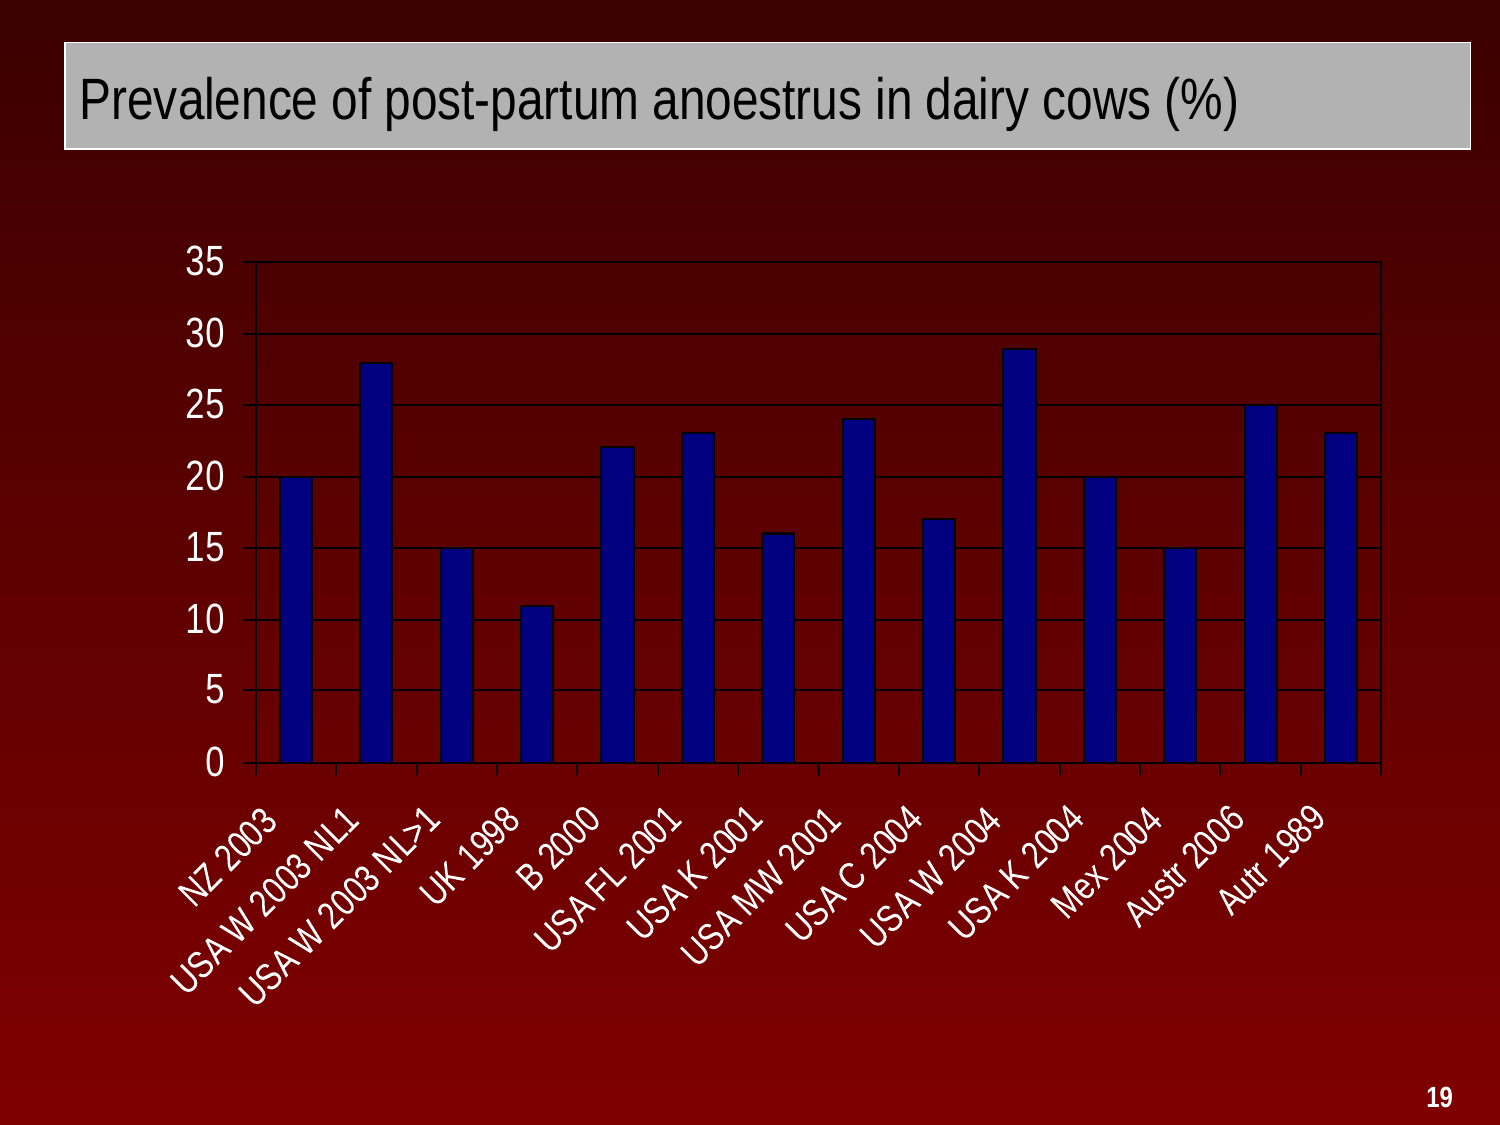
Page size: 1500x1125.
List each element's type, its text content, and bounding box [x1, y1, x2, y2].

title Prevalence of post-partum anoestrus in dairy cows (%) [64, 42, 1471, 150]
text_box 19 [1284, 1070, 1468, 1125]
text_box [124, 195, 1412, 1055]
